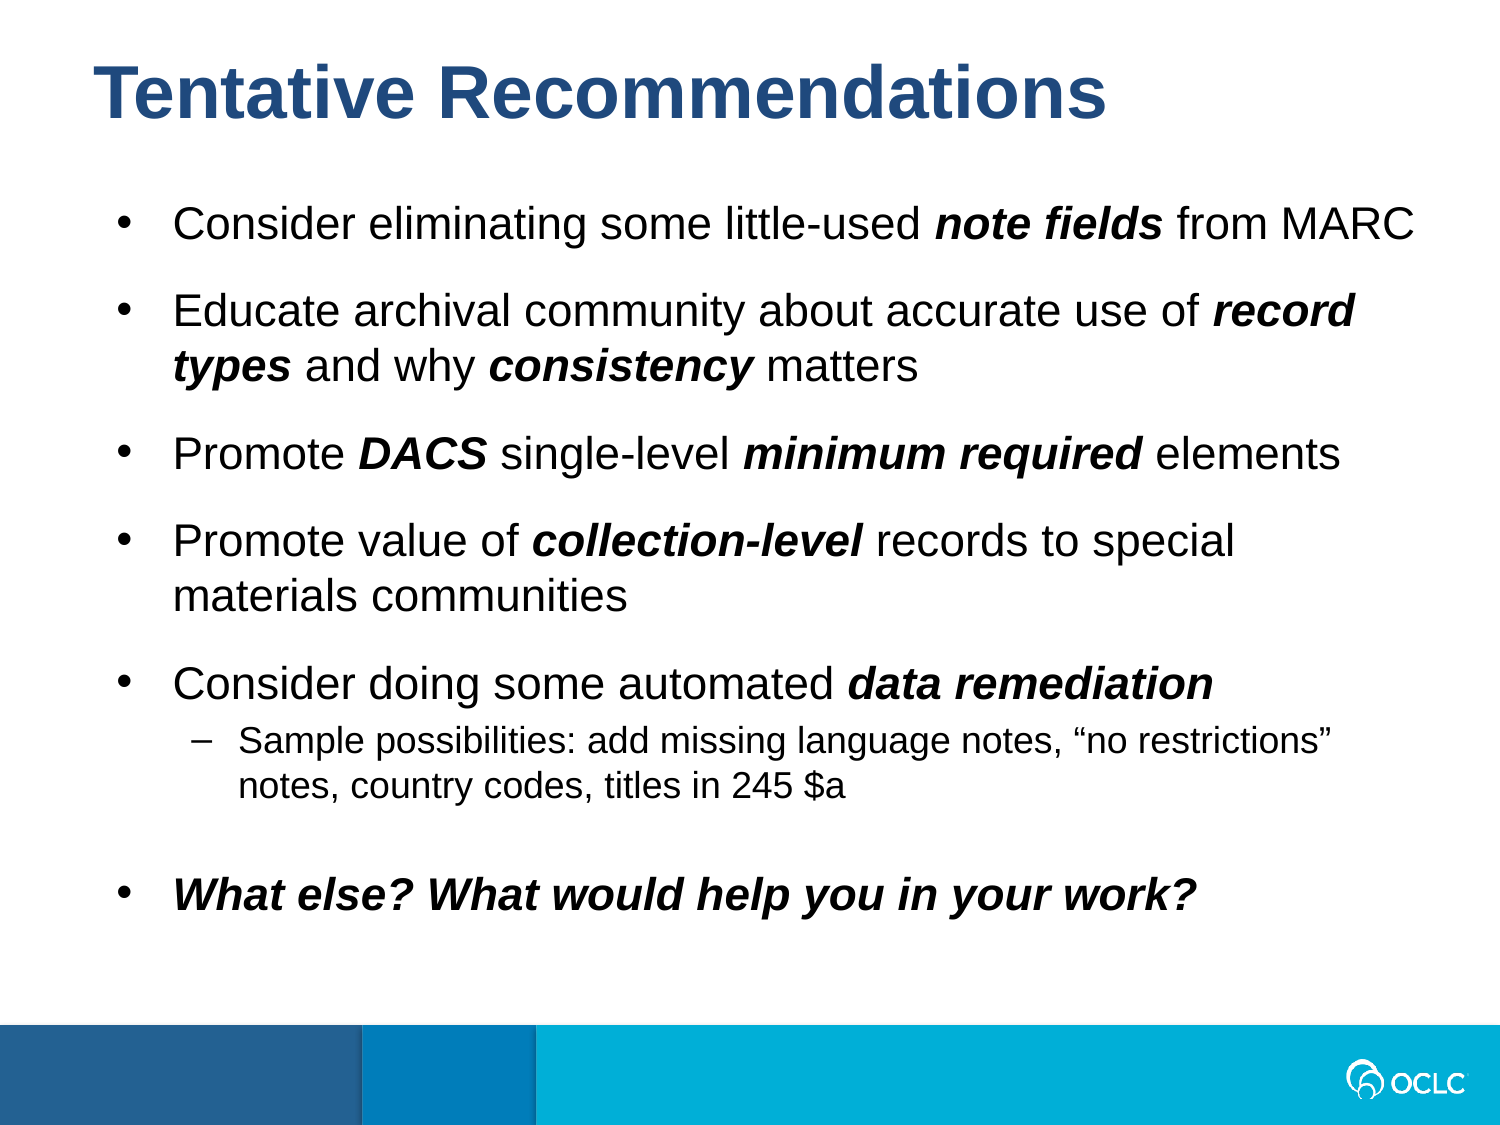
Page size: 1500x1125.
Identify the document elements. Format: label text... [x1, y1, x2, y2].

list Tentative Recommendations [78, 36, 1421, 187]
list Consider eliminating some little-used note fields from MARC Educate archival community about accurate use of record types and why consistency matters Promote DACS single-level minimum required elements Promote value of collection-level records to special materials communities Consider doing some automated data remediation Sample possibilities: add missing language notes, “no restrictions” notes, country codes, titles in 245 $a What else? What would help you in your work? [101, 186, 1444, 970]
